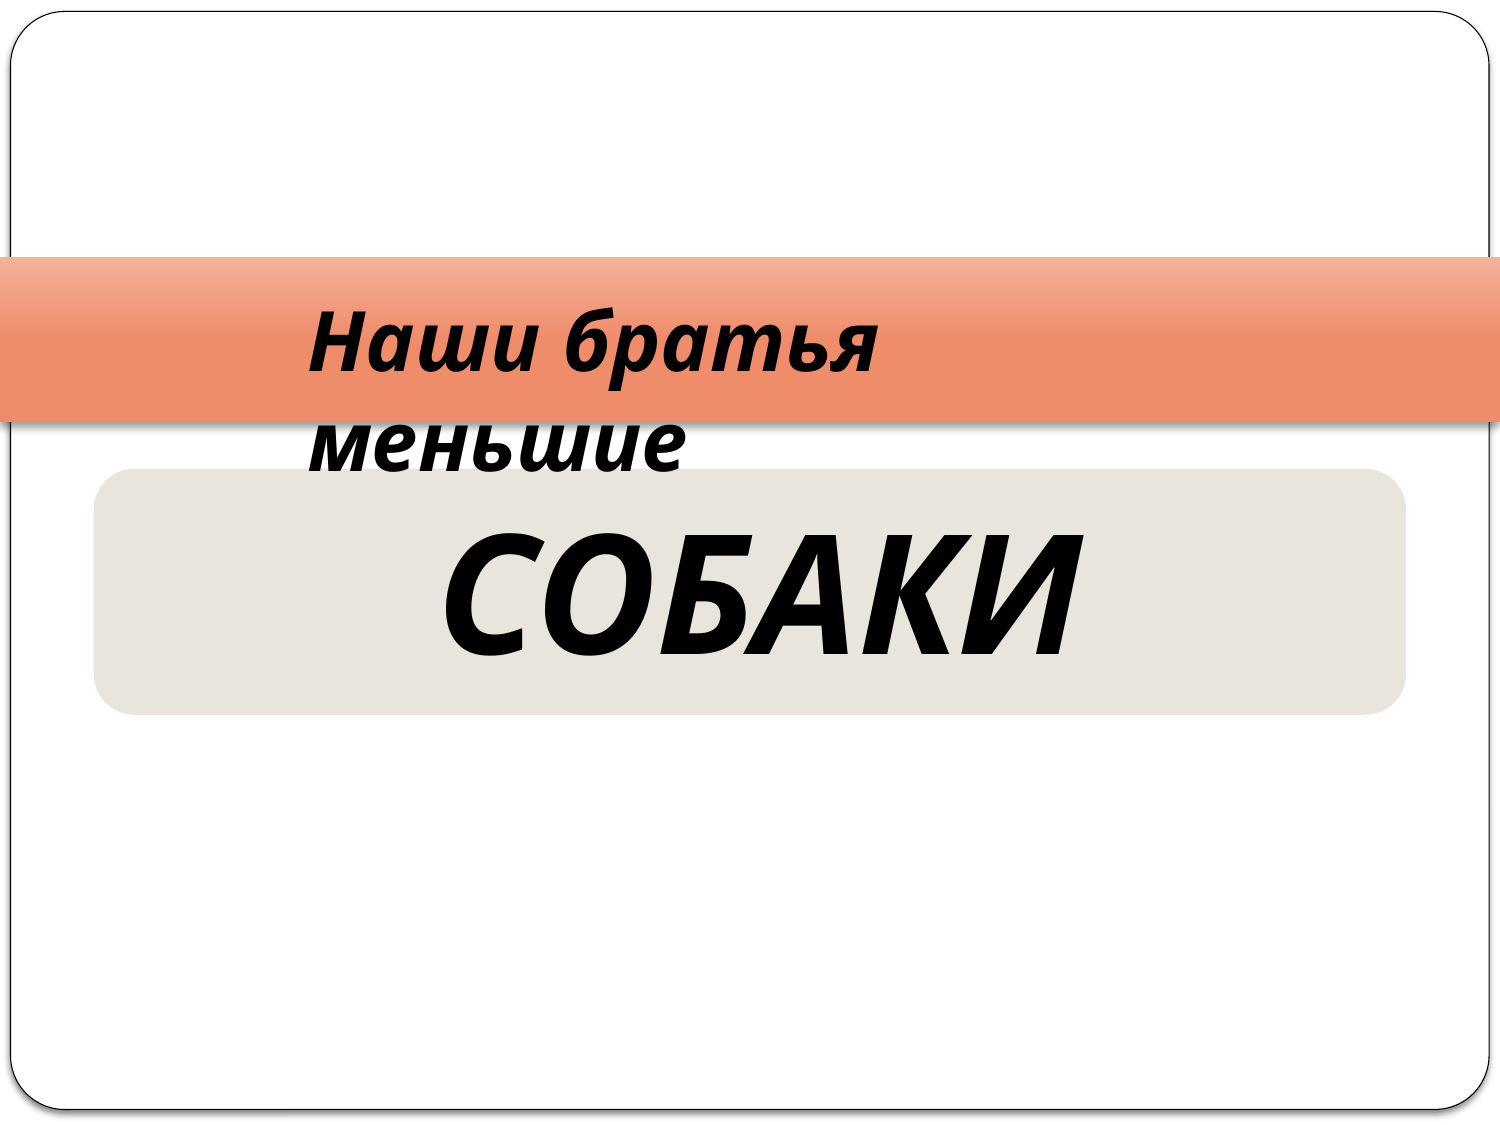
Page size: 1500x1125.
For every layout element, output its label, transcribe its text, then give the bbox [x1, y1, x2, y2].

text_box Наши братья меньшие [292, 281, 1254, 496]
text_box СОБАКИ [421, 480, 1172, 696]
text_box [0, 257, 1500, 423]
text_box [92, 467, 1408, 716]
